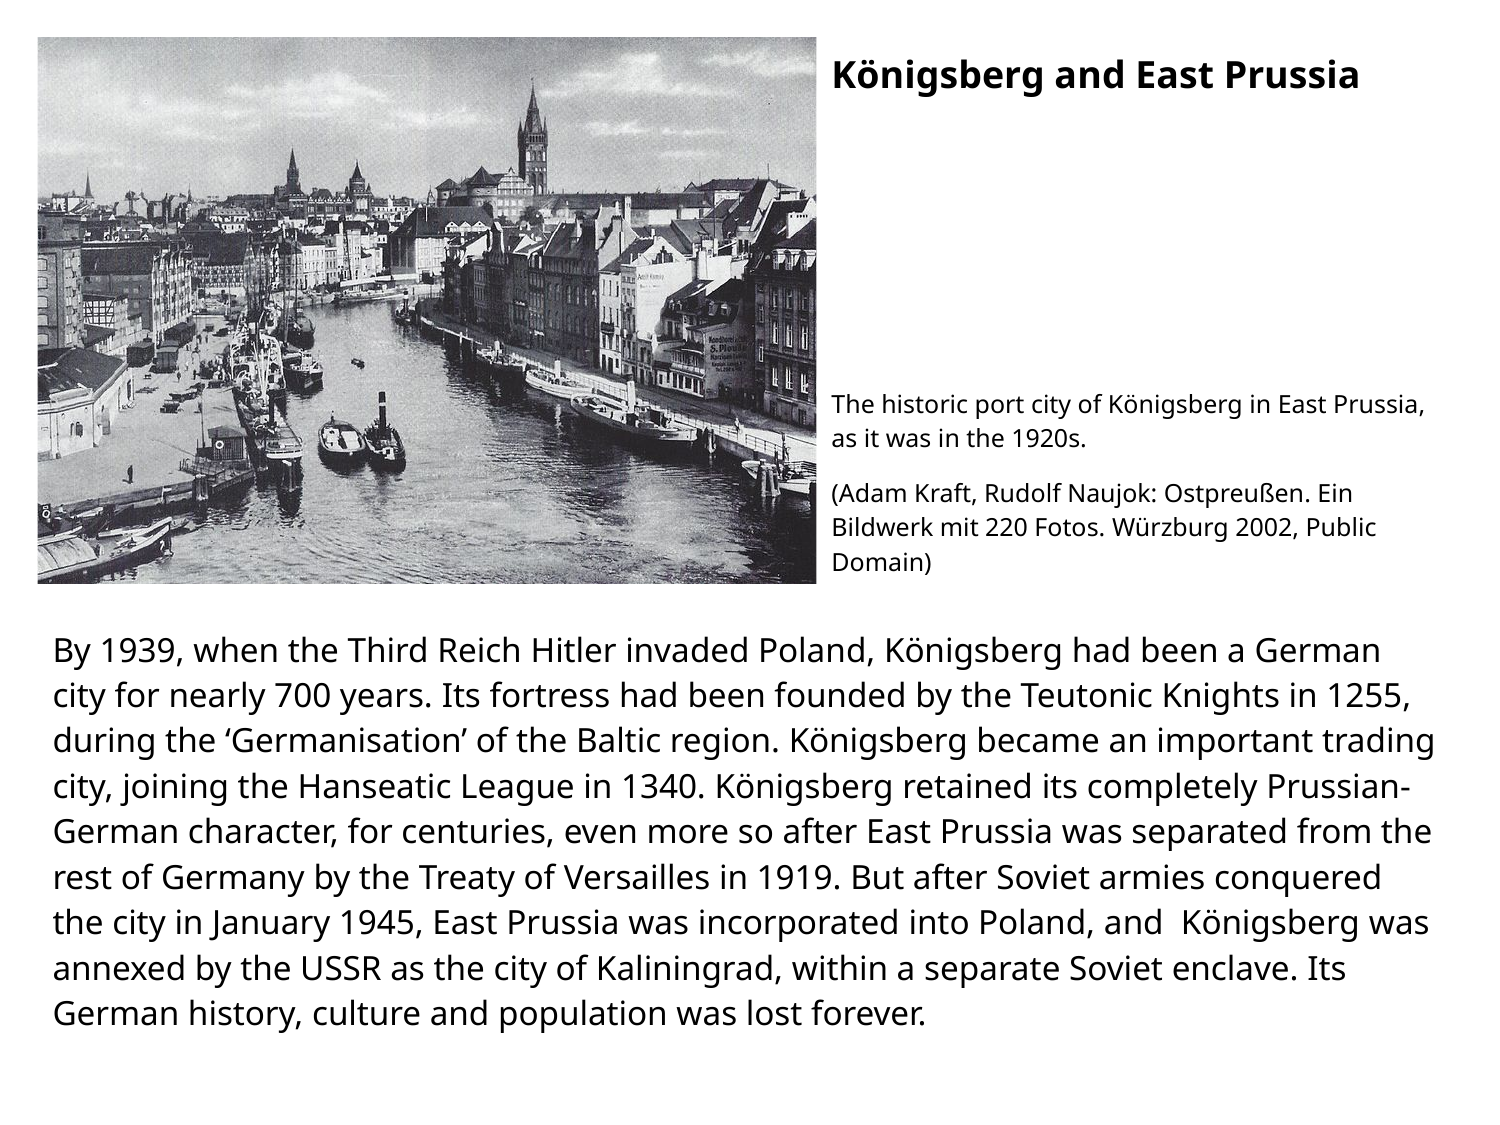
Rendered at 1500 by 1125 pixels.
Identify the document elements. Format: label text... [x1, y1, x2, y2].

list By 1939, when the Third Reich Hitler invaded Poland, Königsberg had been a German city for nearly 700 years. Its fortress had been founded by the Teutonic Knights in 1255, during the ‘Germanisation’ of the Baltic region. Königsberg became an important trading city, joining the Hanseatic League in 1340. Königsberg retained its completely Prussian-German character, for centuries, even more so after East Prussia was separated from the rest of Germany by the Treaty of Versailles in 1919. But after Soviet armies conquered the city in January 1945, East Prussia was incorporated into Poland, and Königsberg was annexed by the USSR as the city of Kaliningrad, within a separate Soviet enclave. Its German history, culture and population was lost forever. [37, 615, 1458, 1088]
title Königsberg and East Prussia [817, 37, 1458, 188]
picture [37, 37, 817, 584]
list The historic port city of Königsberg in East Prussia, as it was in the 1920s. (Adam Kraft, Rudolf Naujok: Ostpreußen. Ein Bildwerk mit 220 Fotos. Würzburg 2002, Public Domain) [817, 284, 1458, 584]
